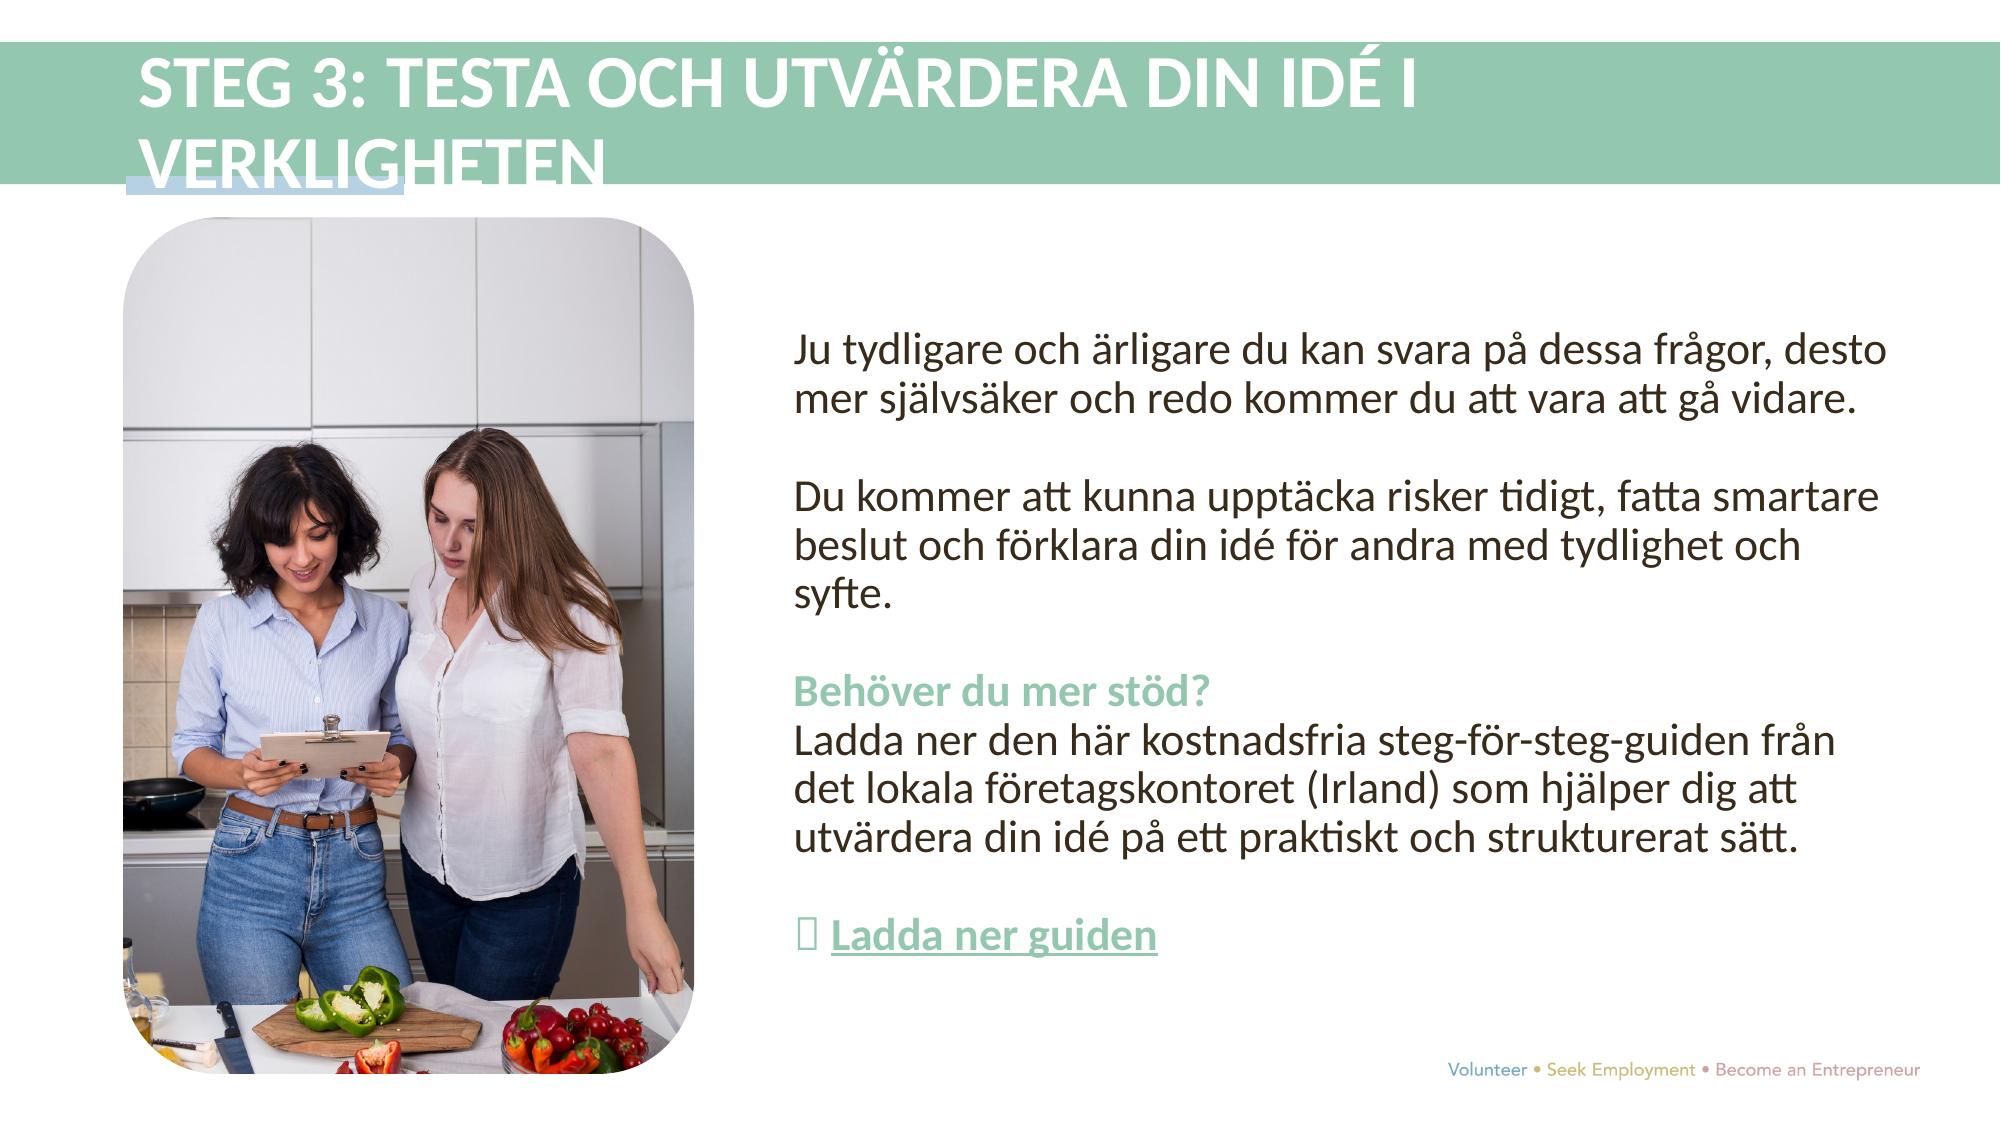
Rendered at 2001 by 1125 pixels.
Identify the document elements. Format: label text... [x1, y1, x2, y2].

picture [1418, 1046, 1971, 1103]
list Ju tydligare och ärligare du kan svara på dessa frågor, desto mer självsäker och redo kommer du att vara att gå vidare. Du kommer att kunna upptäcka risker tidigt, fatta smartare beslut och förklara din idé för andra med tydlighet och syfte. Behöver du mer stöd? Ladda ner den här kostnadsfria steg-för-steg-guiden från det lokala företagskontoret (Irland) som hjälper dig att utvärdera din idé på ett praktiskt och strukturerat sätt.  Ladda ner guiden [778, 317, 1913, 974]
list STEG 3: TESTA OCH UTVÄRDERA DIN IDÉ I VERKLIGHETEN [123, 64, 1913, 183]
picture [123, 217, 695, 1074]
